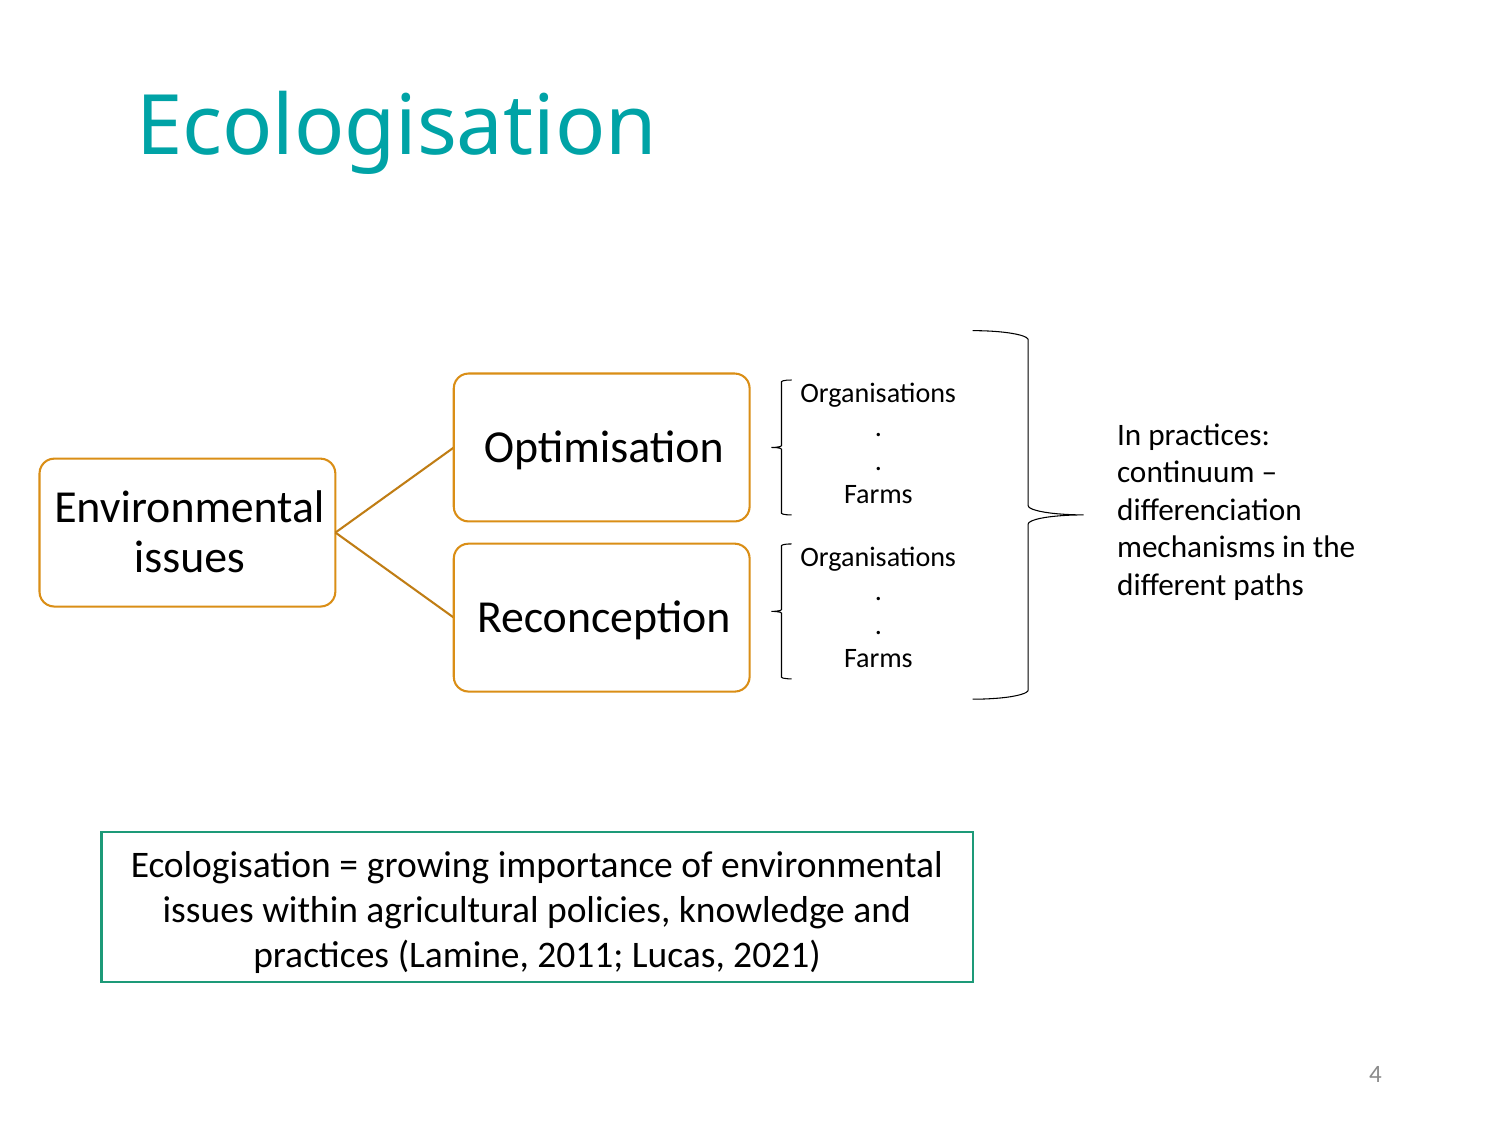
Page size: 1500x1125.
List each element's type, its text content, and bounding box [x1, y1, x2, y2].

text_box Ecologisation = growing importance of environmental issues within agricultural policies, knowledge and practices (Lamine, 2011; Lucas, 2021) [100, 831, 974, 983]
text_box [39, 252, 750, 812]
slide_number 4 [1059, 1042, 1397, 1103]
text_box [771, 543, 792, 680]
text_box [972, 330, 1084, 700]
text_box [771, 379, 792, 516]
title Ecologisation [121, 19, 1416, 237]
text_box In practices: continuum –differenciation mechanisms in the different paths [1102, 406, 1397, 609]
text_box Organisations . . Farms [771, 367, 972, 517]
text_box Organisations . . Farms [771, 531, 972, 681]
